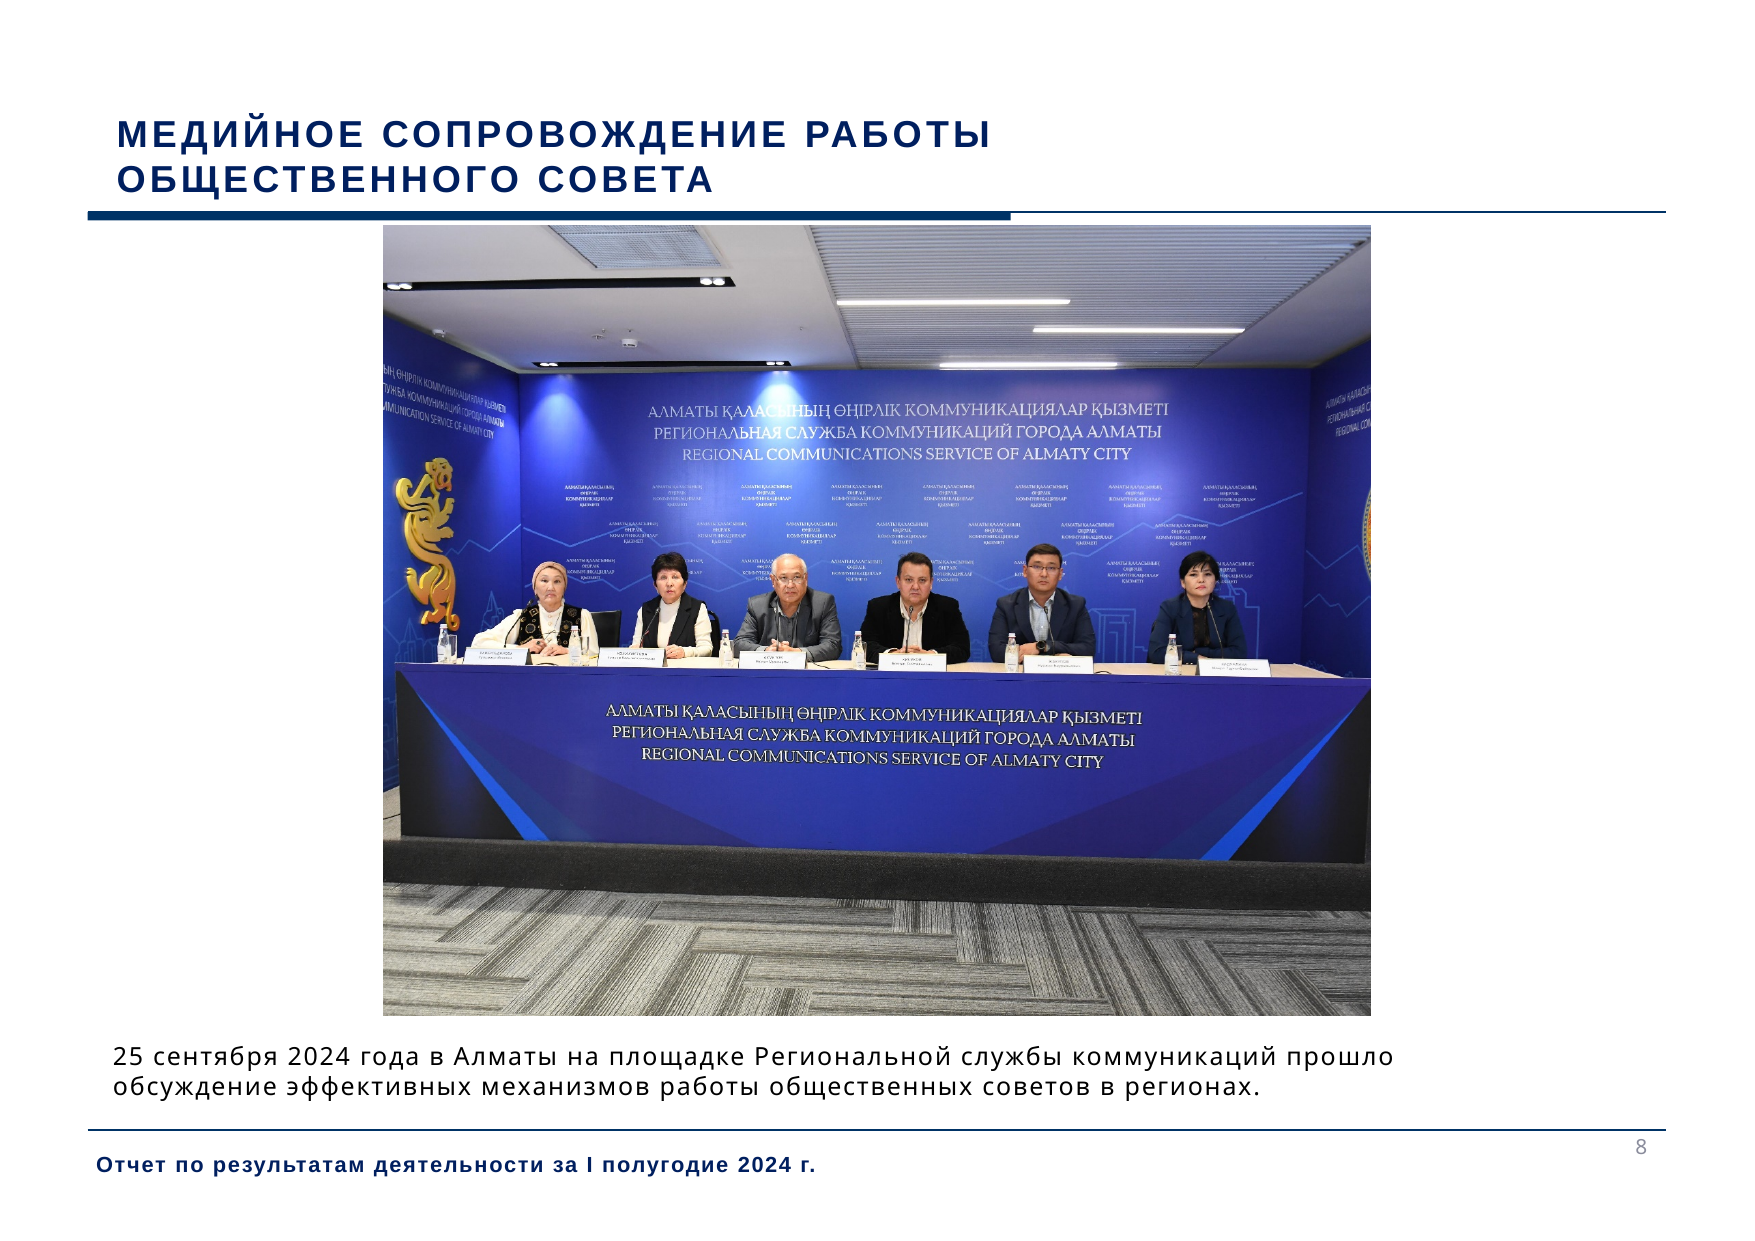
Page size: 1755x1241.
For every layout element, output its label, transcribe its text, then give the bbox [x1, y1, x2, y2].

slide_number 8 [1614, 1133, 1672, 1180]
text_box 25 сентября 2024 года в Алматы на площадке Региональной службы коммуникаций прошло обсуждение эффективных механизмов работы общественных советов в регионах. [110, 1039, 1473, 1101]
text_box МЕДИЙНОЕ СОПРОВОЖДЕНИЕ РАБОТЫ ОБЩЕСТВЕННОГО СОВЕТА [114, 107, 1393, 200]
picture [382, 224, 1372, 1016]
footer Отчет по результатам деятельности за I полугодие 2024 г. [93, 1151, 1259, 1178]
